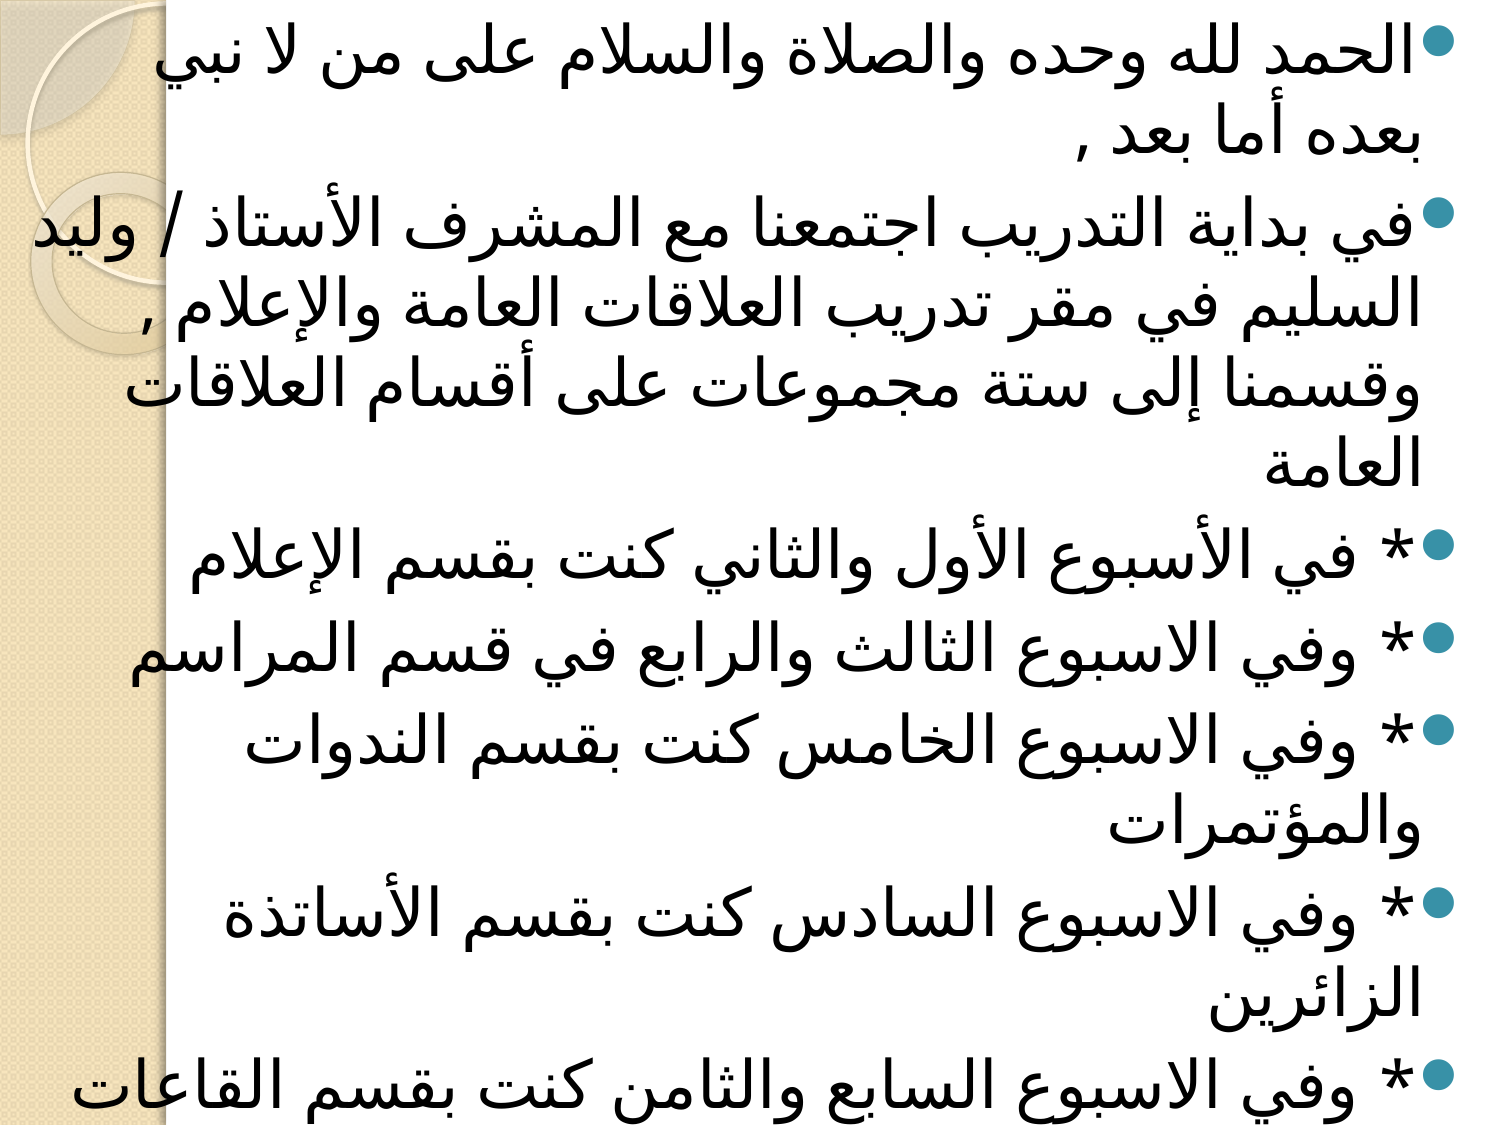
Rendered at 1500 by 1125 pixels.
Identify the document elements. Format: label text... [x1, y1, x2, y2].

list الحمد لله وحده والصلاة والسلام على من لا نبي بعده أما بعد , في بداية التدريب اجتمعنا مع المشرف الأستاذ / وليد السليم في مقر تدريب العلاقات العامة والإعلام , وقسمنا إلى ستة مجموعات على أقسام العلاقات العامة * في الأسبوع الأول والثاني كنت بقسم الإعلام * وفي الاسبوع الثالث والرابع في قسم المراسم * وفي الاسبوع الخامس كنت بقسم الندوات والمؤتمرات * وفي الاسبوع السادس كنت بقسم الأساتذة الزائرين * وفي الاسبوع السابع والثامن كنت بقسم القاعات والتشريفات * وفي الأسبوع التاسع كنت بقسم المعلومات * وفي الأسبوع العاشر والأخير كنت بقسم السكرتارية [0, 0, 1500, 1125]
